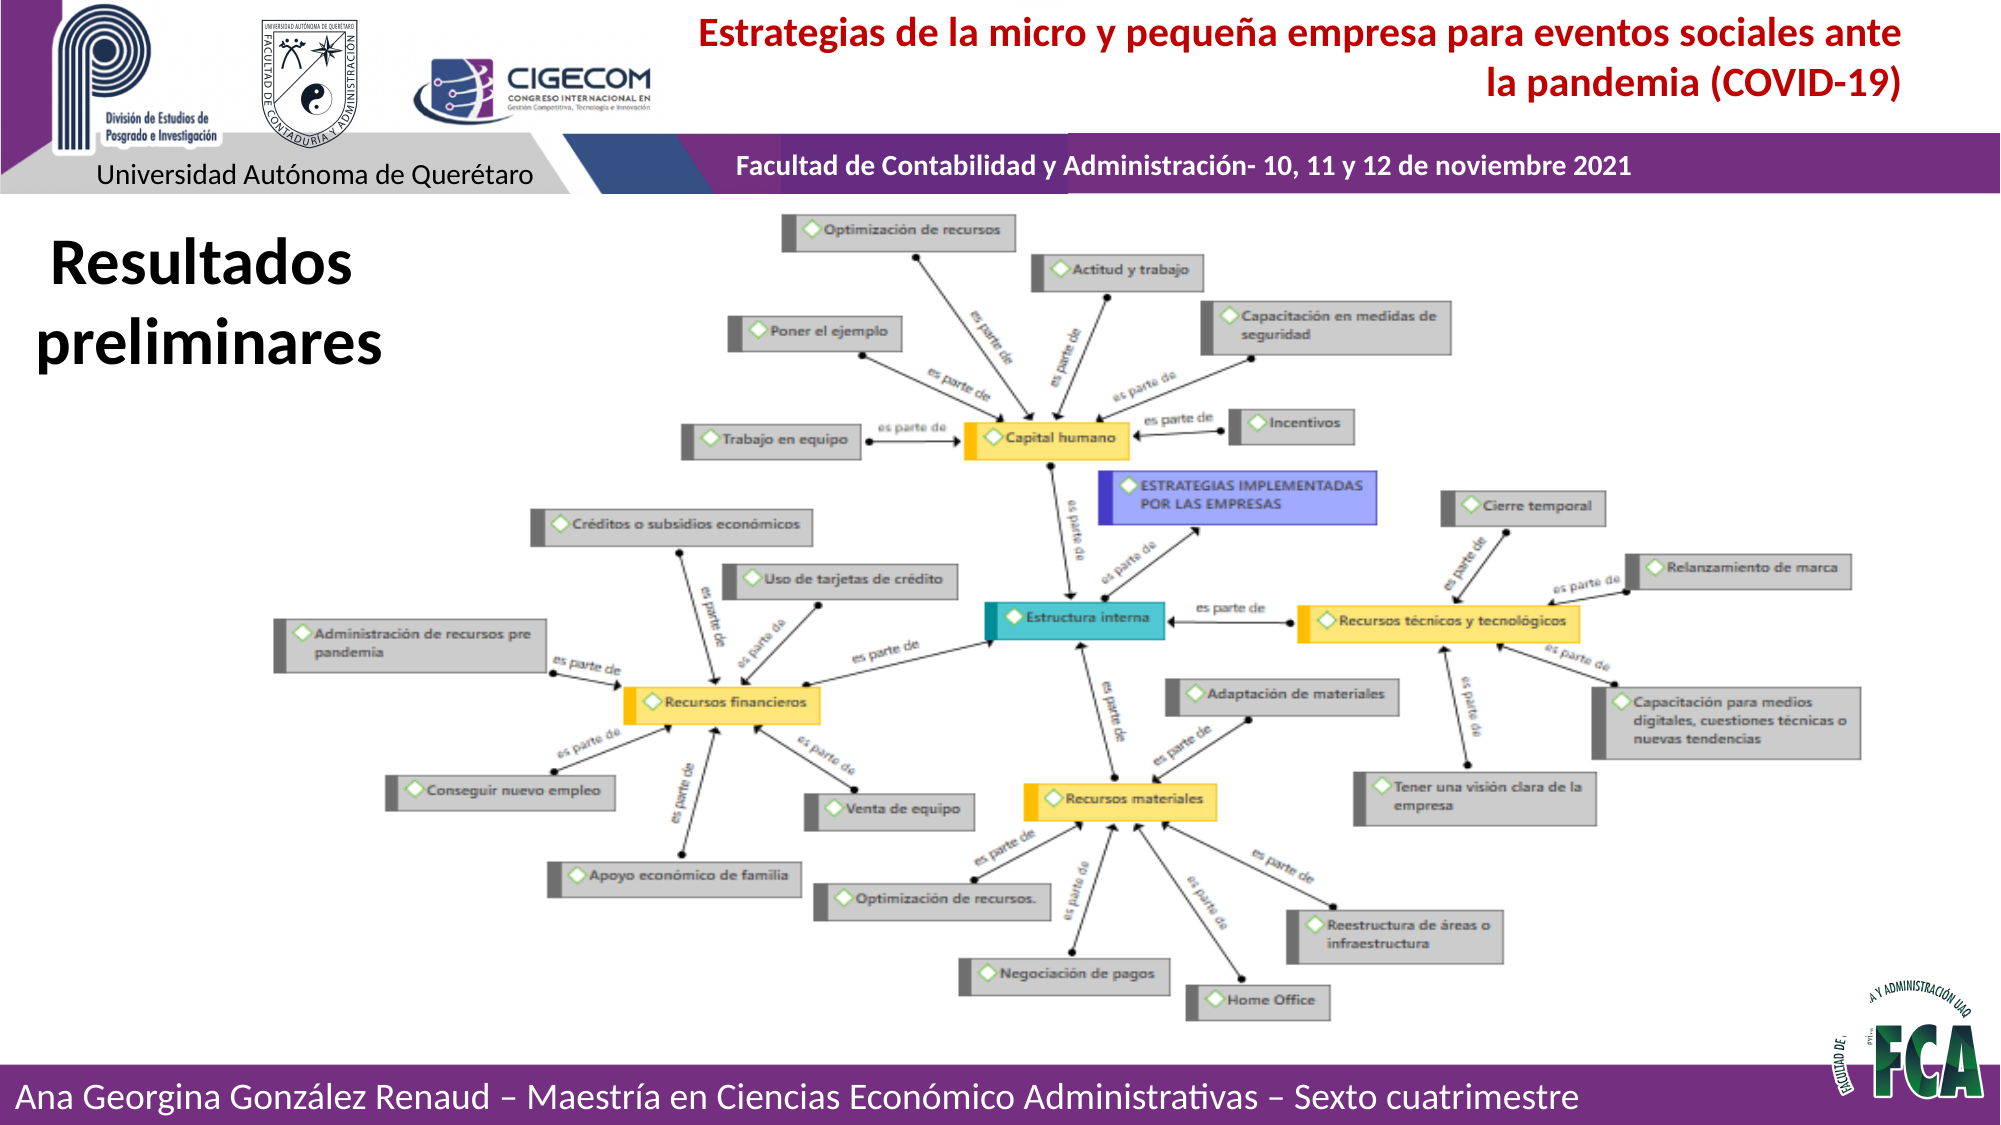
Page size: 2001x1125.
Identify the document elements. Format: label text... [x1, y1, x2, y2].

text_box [0, 0, 2000, 194]
text_box Ana Georgina González Renaud – Maestría en Ciencias Económico Administrativas – Sexto cuatrimestre [0, 1064, 2000, 1125]
text_box Universidad Autónoma de Querétaro [81, 194, 550, 198]
text_box Resultados preliminares [20, 210, 258, 385]
picture [258, 16, 361, 152]
picture [258, 195, 2000, 1123]
